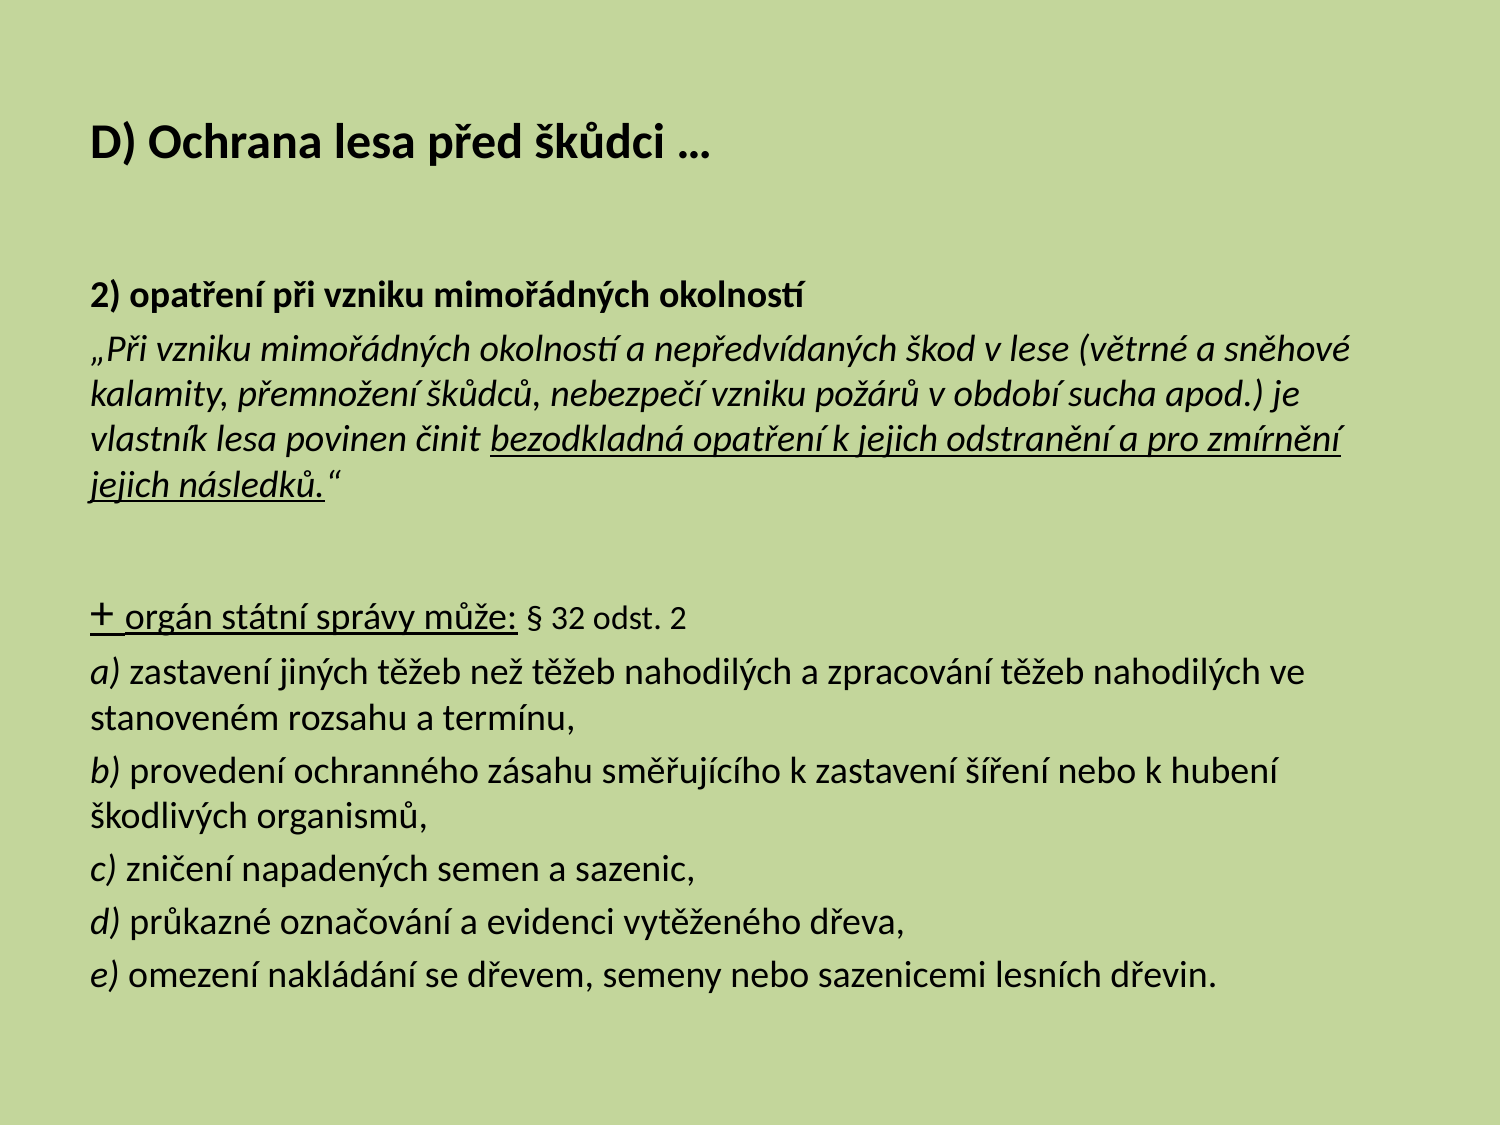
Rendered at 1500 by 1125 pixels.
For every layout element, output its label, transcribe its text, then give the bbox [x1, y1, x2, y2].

title D) Ochrana lesa před škůdci … [75, 45, 1425, 233]
list 2) opatření při vzniku mimořádných okolností „Při vzniku mimořádných okolností a nepředvídaných škod v lese (větrné a sněhové kalamity, přemnožení škůdců, nebezpečí vzniku požárů v období sucha apod.) je vlastník lesa povinen činit bezodkladná opatření k jejich odstranění a pro zmírnění jejich následků.“ + orgán státní správy může: § 32 odst. 2 a) zastavení jiných těžeb než těžeb nahodilých a zpracování těžeb nahodilých ve stanoveném rozsahu a termínu, b) provedení ochranného zásahu směřujícího k zastavení šíření nebo k hubení škodlivých organismů, c) zničení napadených semen a sazenic, d) průkazné označování a evidenci vytěženého dřeva, e) omezení nakládání se dřevem, semeny nebo sazenicemi lesních dřevin. [75, 262, 1425, 1005]
